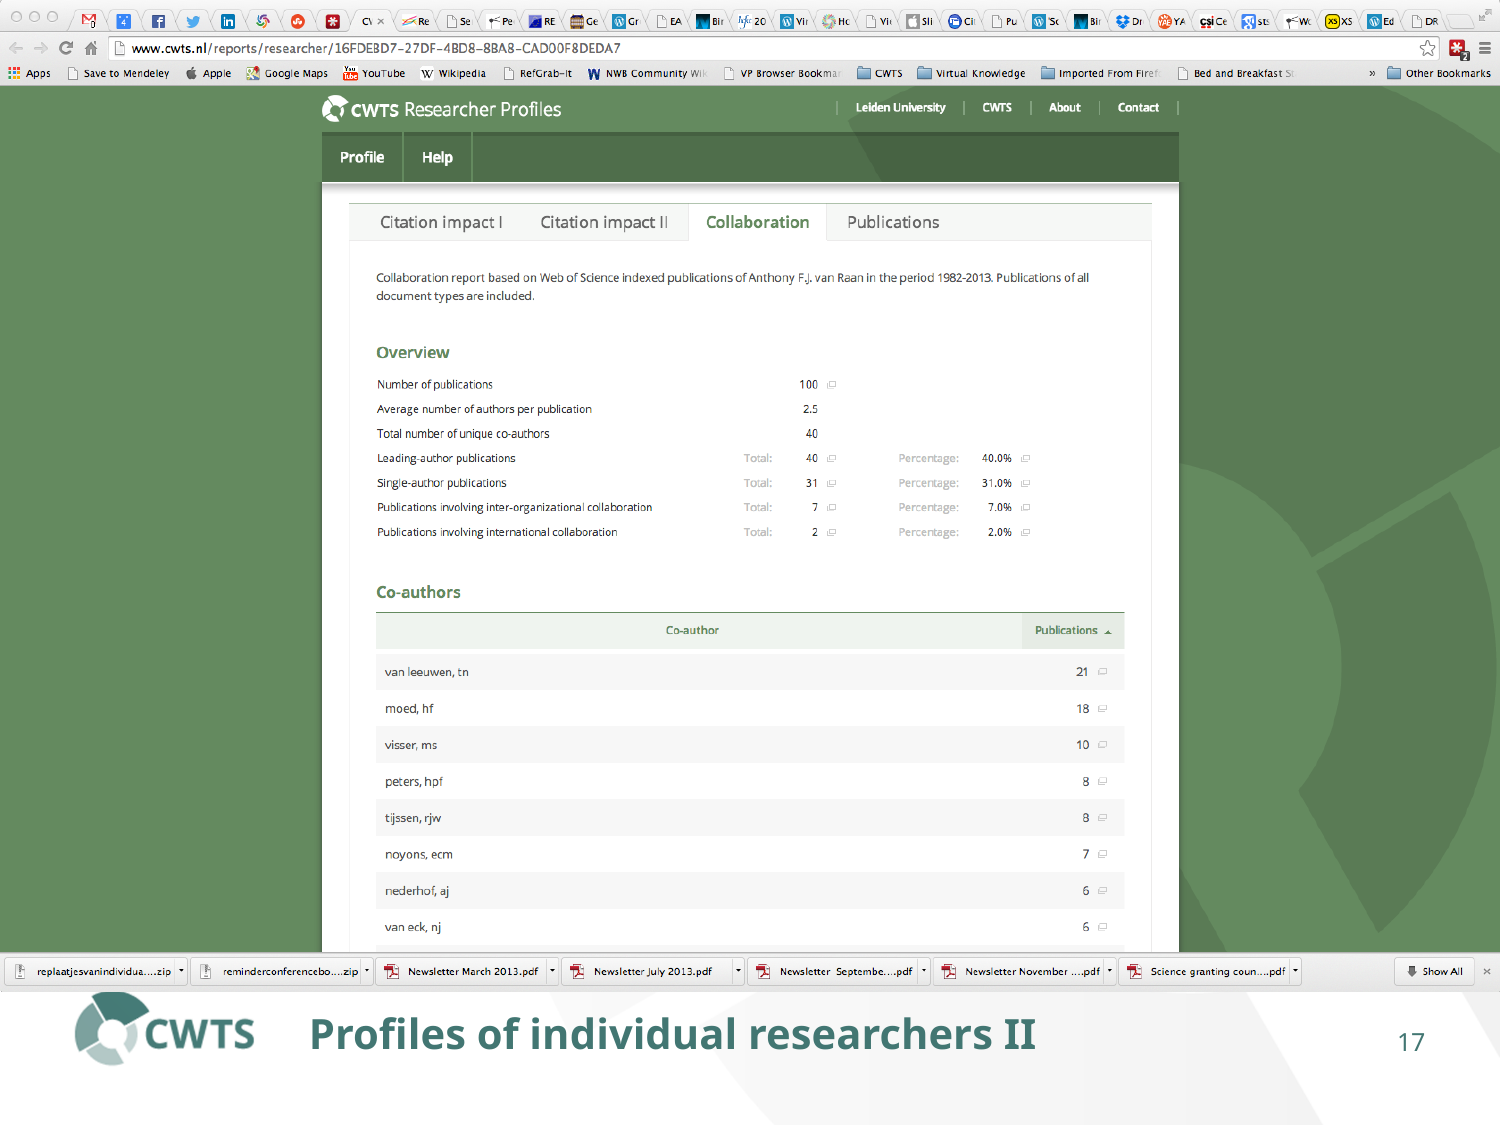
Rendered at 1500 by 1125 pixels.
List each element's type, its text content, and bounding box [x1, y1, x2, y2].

slide_number 16 [1307, 1000, 1426, 1061]
title Profiles of individual researchers II [294, 998, 1194, 1066]
picture [0, 0, 1500, 1125]
